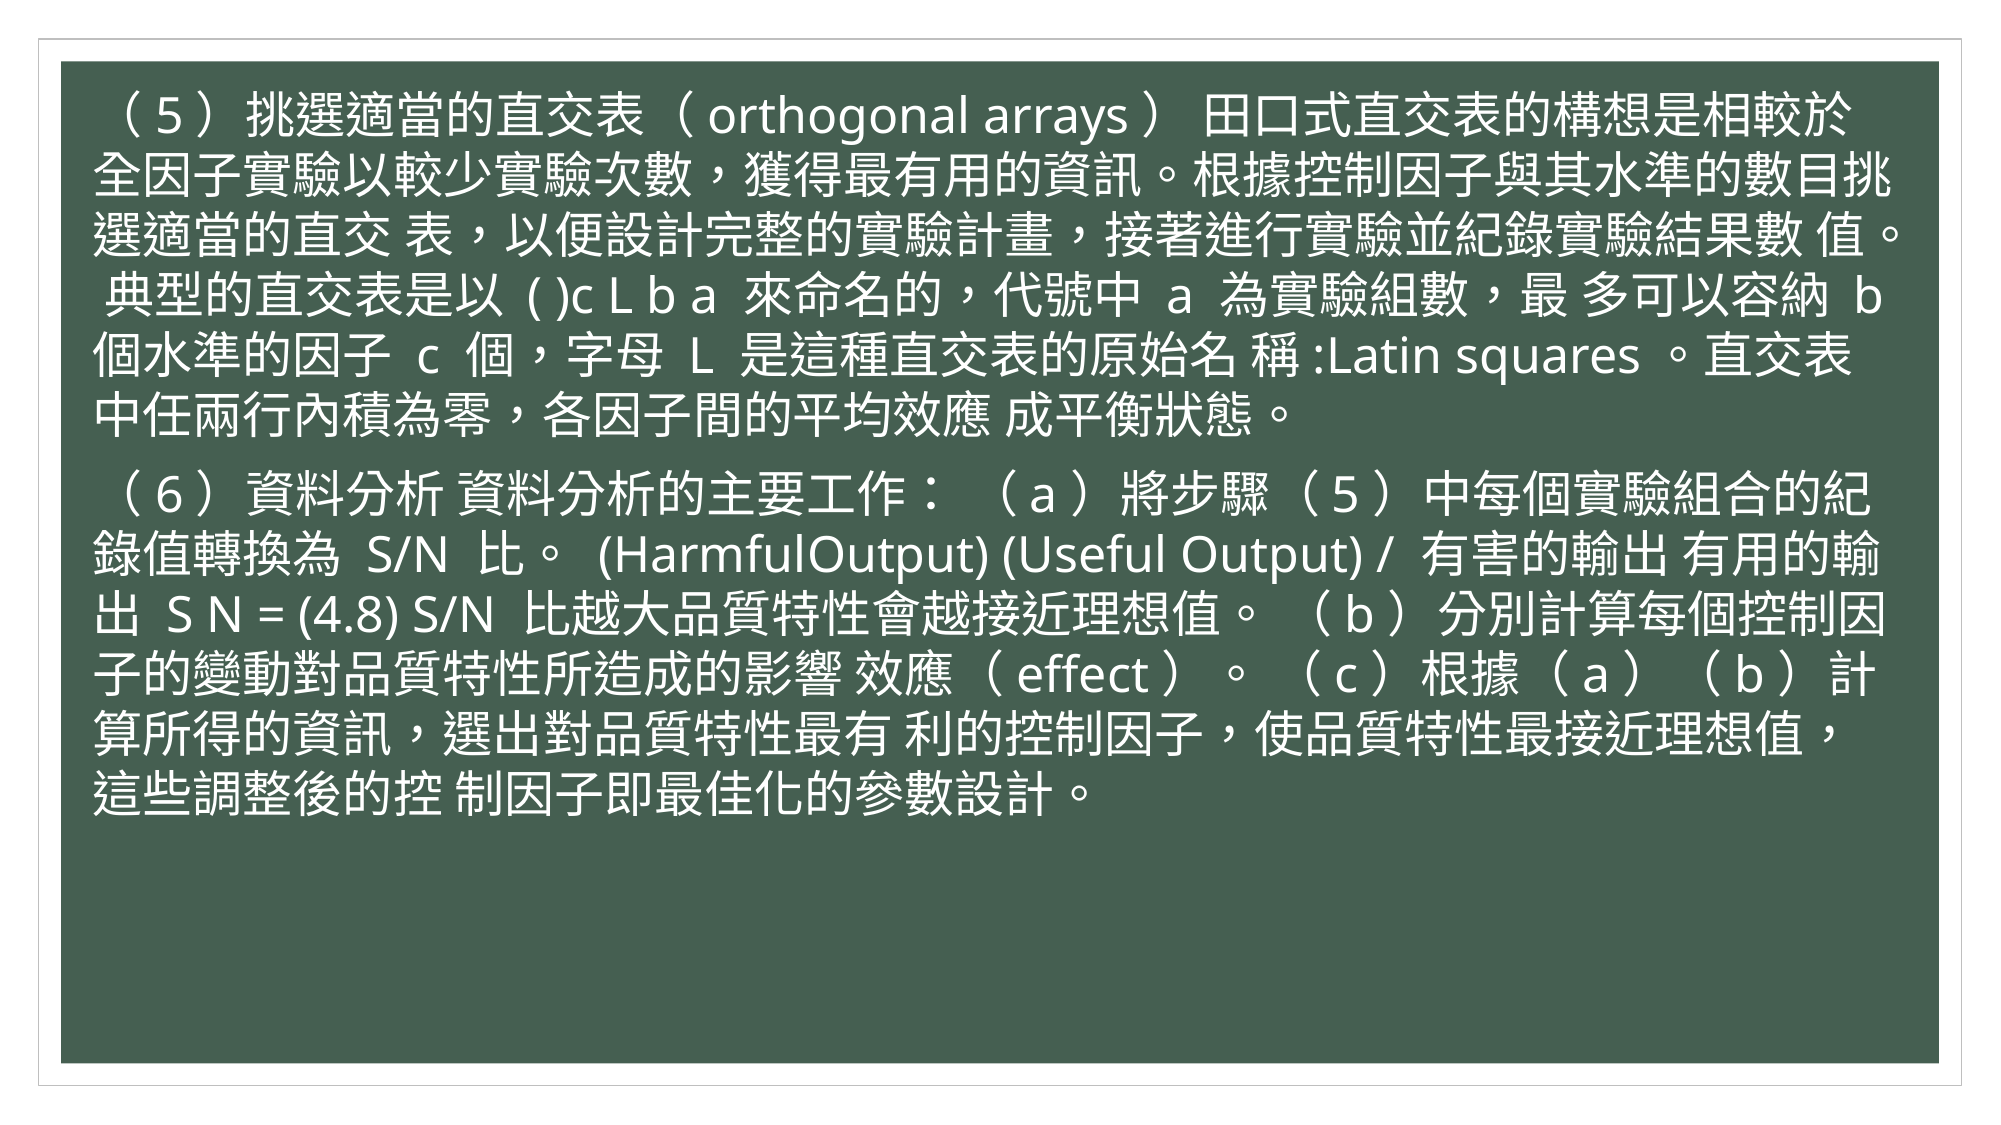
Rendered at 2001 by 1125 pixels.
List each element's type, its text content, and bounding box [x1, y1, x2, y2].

list （5）挑選適當的直交表（orthogonal arrays） 田口式直交表的構想是相較於全因子實驗以較少實驗次數，獲得最有用的資訊。根據控制因子與其水準的數目挑選適當的直交 表，以便設計完整的實驗計畫，接著進行實驗並紀錄實驗結果數 值。 典型的直交表是以 ( )c L b a 來命名的，代號中 a 為實驗組數，最 多可以容納 b 個水準的因子 c 個，字母 L 是這種直交表的原始名 稱:Latin squares。直交表中任兩行內積為零，各因子間的平均效應 成平衡狀態。 （6）資料分析 資料分析的主要工作： （a）將步驟（5）中每個實驗組合的紀錄值轉換為 S/N 比。 (HarmfulOutput) (Useful Output) / 有害的輸出 有用的輸出 S N = (4.8) S/N 比越大品質特性會越接近理想值。 （b）分別計算每個控制因子的變動對品質特性所造成的影響 效應（effect）。 （c）根據（a）（b）計算所得的資訊，選出對品質特性最有 利的控制因子，使品質特性最接近理想值，這些調整後的控 制因子即最佳化的參數設計。 [77, 76, 1913, 1050]
